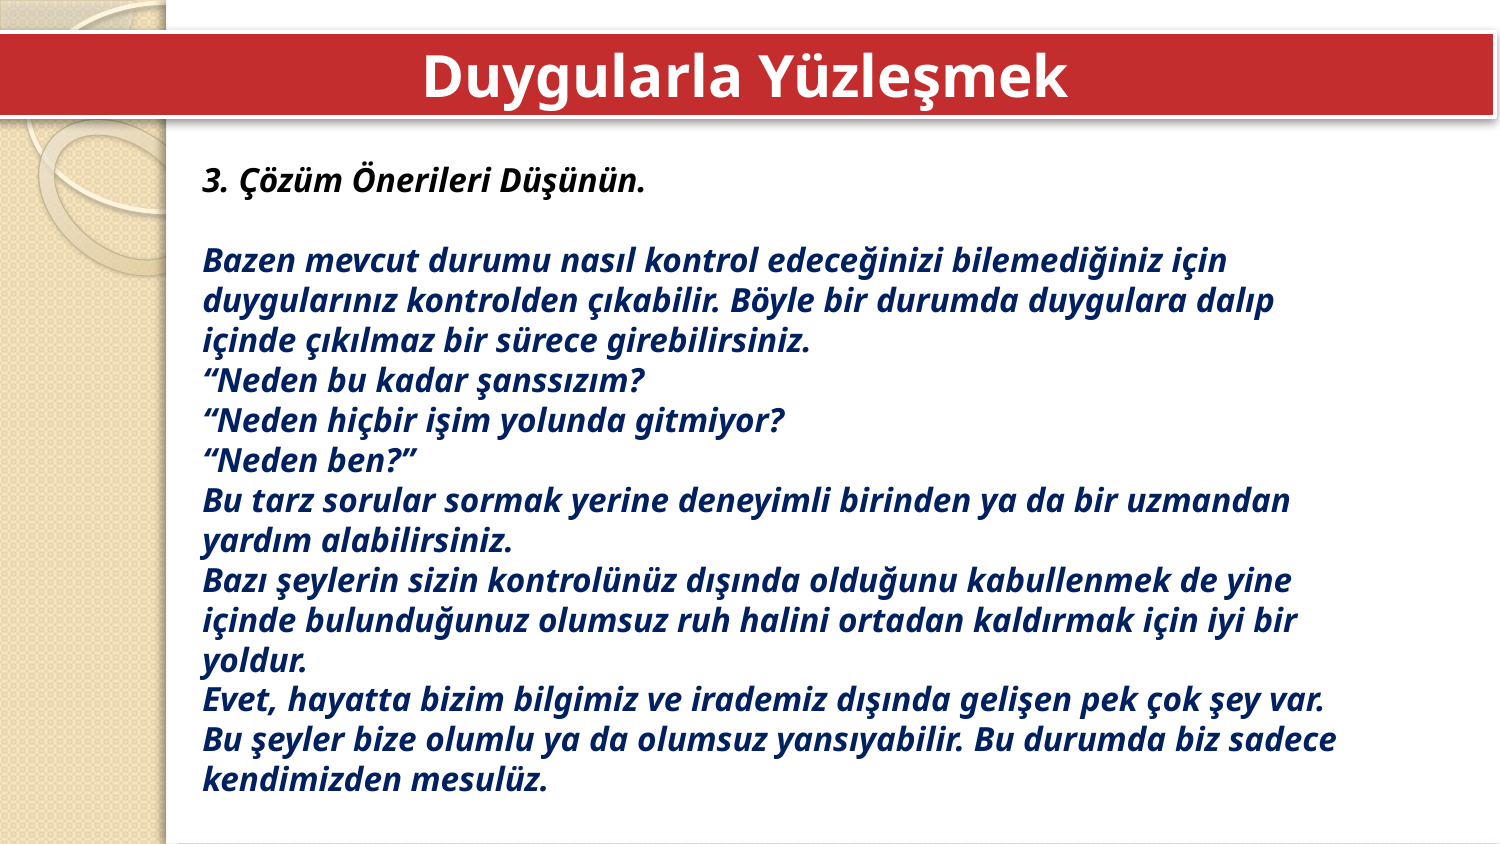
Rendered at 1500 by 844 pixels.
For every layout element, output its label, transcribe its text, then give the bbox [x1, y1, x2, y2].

text_box Duygularla Yüzleşmek [0, 30, 1497, 119]
text_box 3. Çözüm Önerileri Düşünün. Bazen mevcut durumu nasıl kontrol edeceğinizi bilemediğiniz için duygularınız kontrolden çıkabilir. Böyle bir durumda duygulara dalıp içinde çıkılmaz bir sürece girebilirsiniz. “Neden bu kadar şanssızım? “Neden hiçbir işim yolunda gitmiyor? “Neden ben?” Bu tarz sorular sormak yerine deneyimli birinden ya da bir uzmandan yardım alabilirsiniz. Bazı şeylerin sizin kontrolünüz dışında olduğunu kabullenmek de yine içinde bulunduğunuz olumsuz ruh halini ortadan kaldırmak için iyi bir yoldur. Evet, hayatta bizim bilgimiz ve irademiz dışında gelişen pek çok şey var. Bu şeyler bize olumlu ya da olumsuz yansıyabilir. Bu durumda biz sadece kendimizden mesulüz. [187, 152, 1388, 844]
